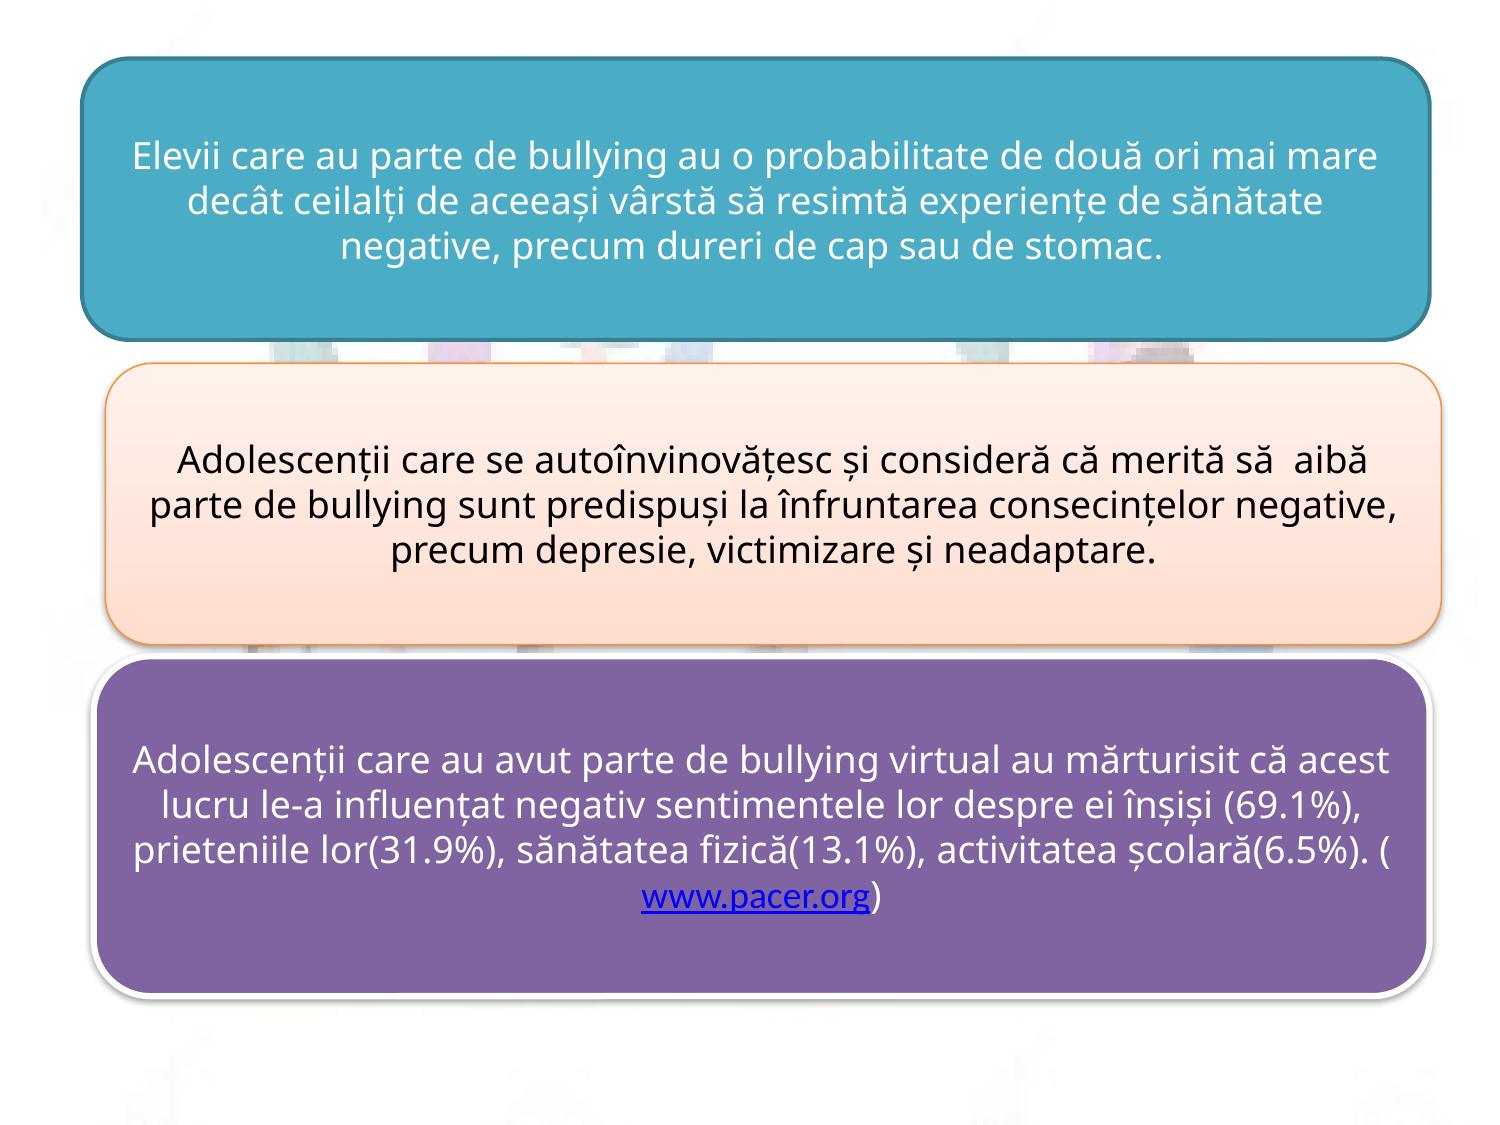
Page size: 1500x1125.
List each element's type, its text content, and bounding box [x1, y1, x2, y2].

text_box Adolescenții care se autoînvinovățesc și consideră că merită să aibă parte de bullying sunt predispuși la înfruntarea consecințelor negative, precum depresie, victimizare și neadaptare. [104, 362, 1443, 646]
text_box Elevii care au parte de bullying au o probabilitate de două ori mai mare decât ceilalți de aceeași vârstă să resimtă experiențe de sănătate negative, precum dureri de cap sau de stomac. [79, 56, 1432, 342]
text_box Adolescenții care au avut parte de bullying virtual au mărturisit că acest lucru le-a influențat negativ sentimentele lor despre ei înșiși (69.1%), prieteniile lor(31.9%), sănătatea fizică(13.1%), activitatea școlară(6.5%). (www.pacer.org) [90, 653, 1433, 1000]
